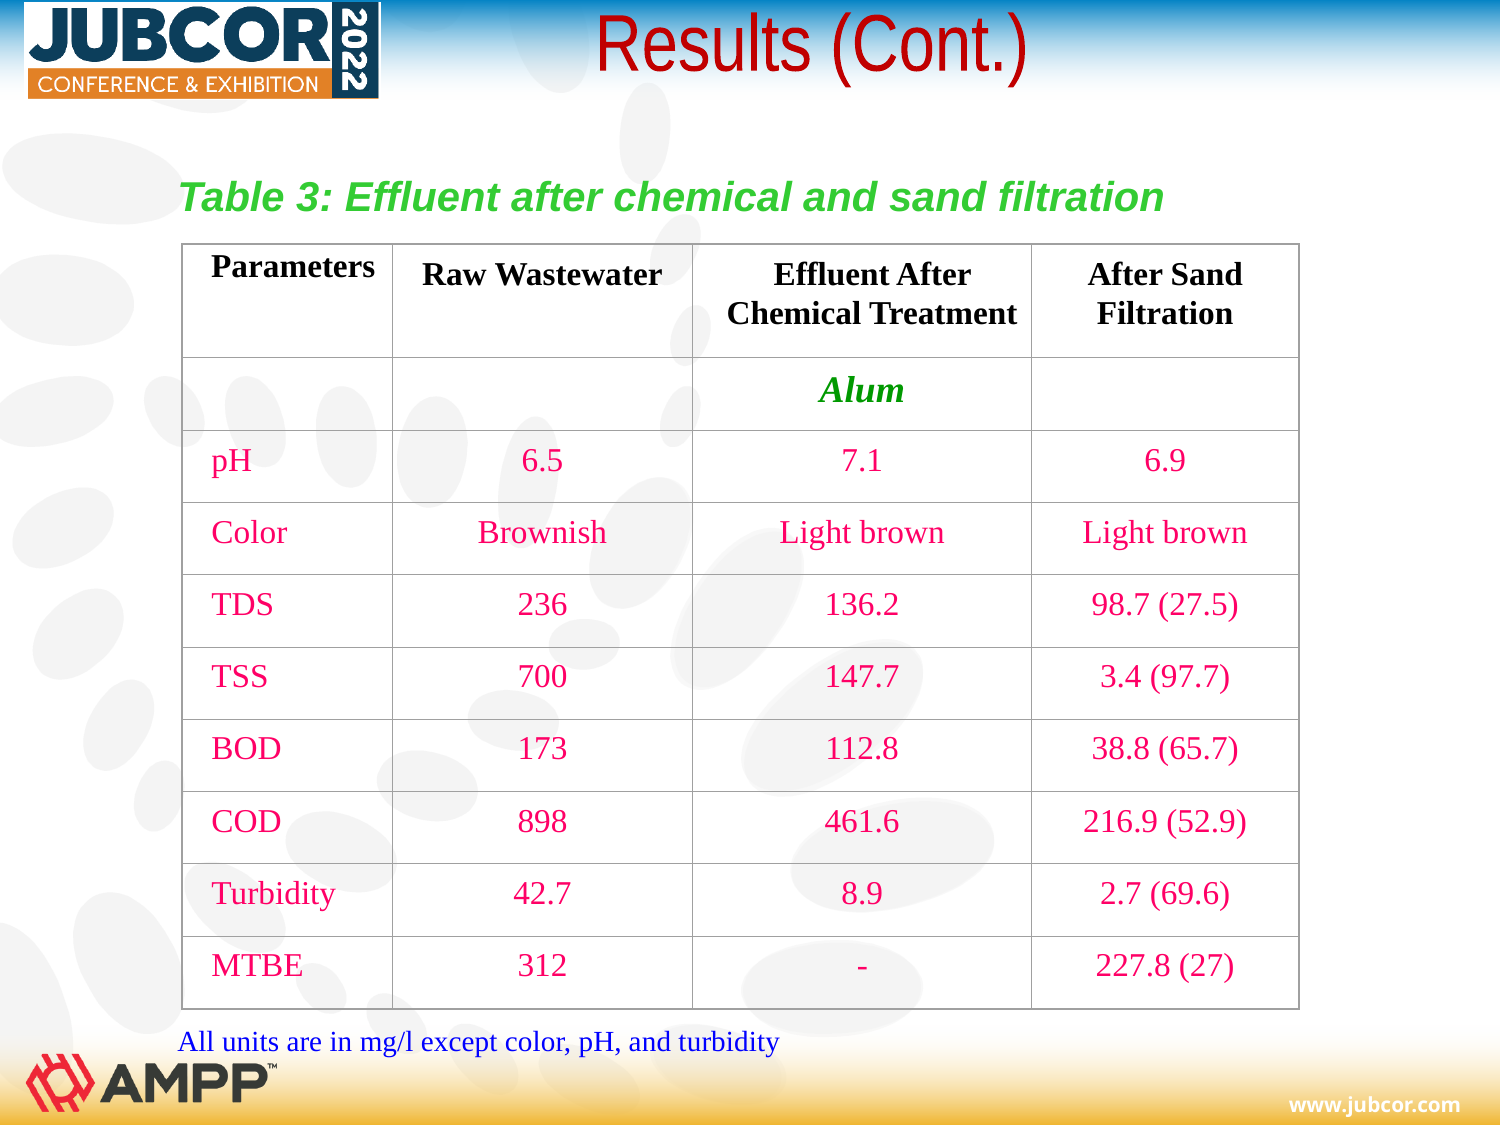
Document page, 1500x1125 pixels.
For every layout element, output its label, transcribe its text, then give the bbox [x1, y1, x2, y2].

text_box All units are in mg/l except color, pH, and turbidity [162, 1014, 1257, 1065]
text_box Table 3: Effluent after chemical and sand filtration [162, 162, 1294, 228]
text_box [181, 243, 1300, 1010]
picture [24, 3, 381, 100]
picture [24, 1052, 278, 1113]
